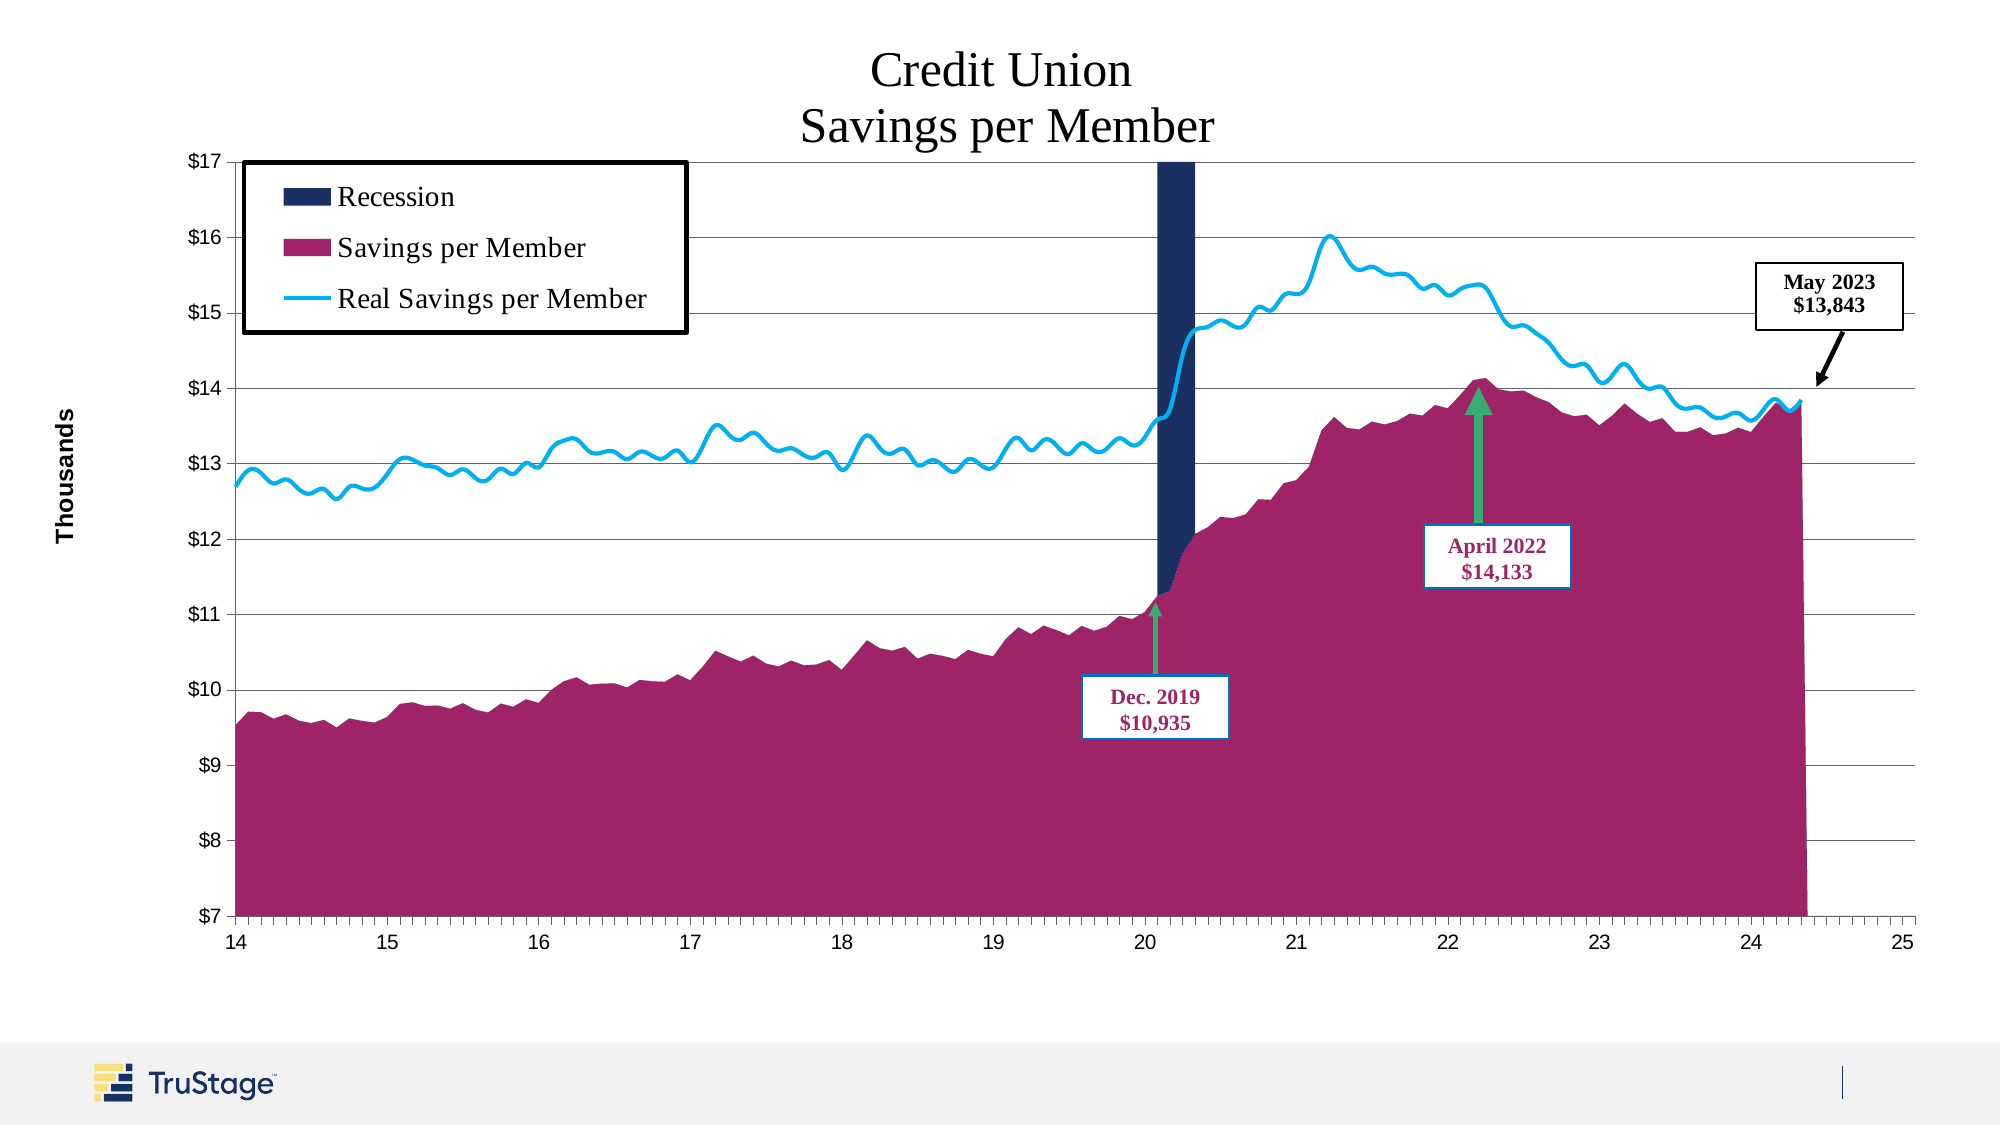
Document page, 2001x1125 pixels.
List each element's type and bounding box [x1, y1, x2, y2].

text_box [1816, 331, 1843, 387]
picture [72, 1041, 299, 1124]
chart [43, 24, 1960, 1004]
